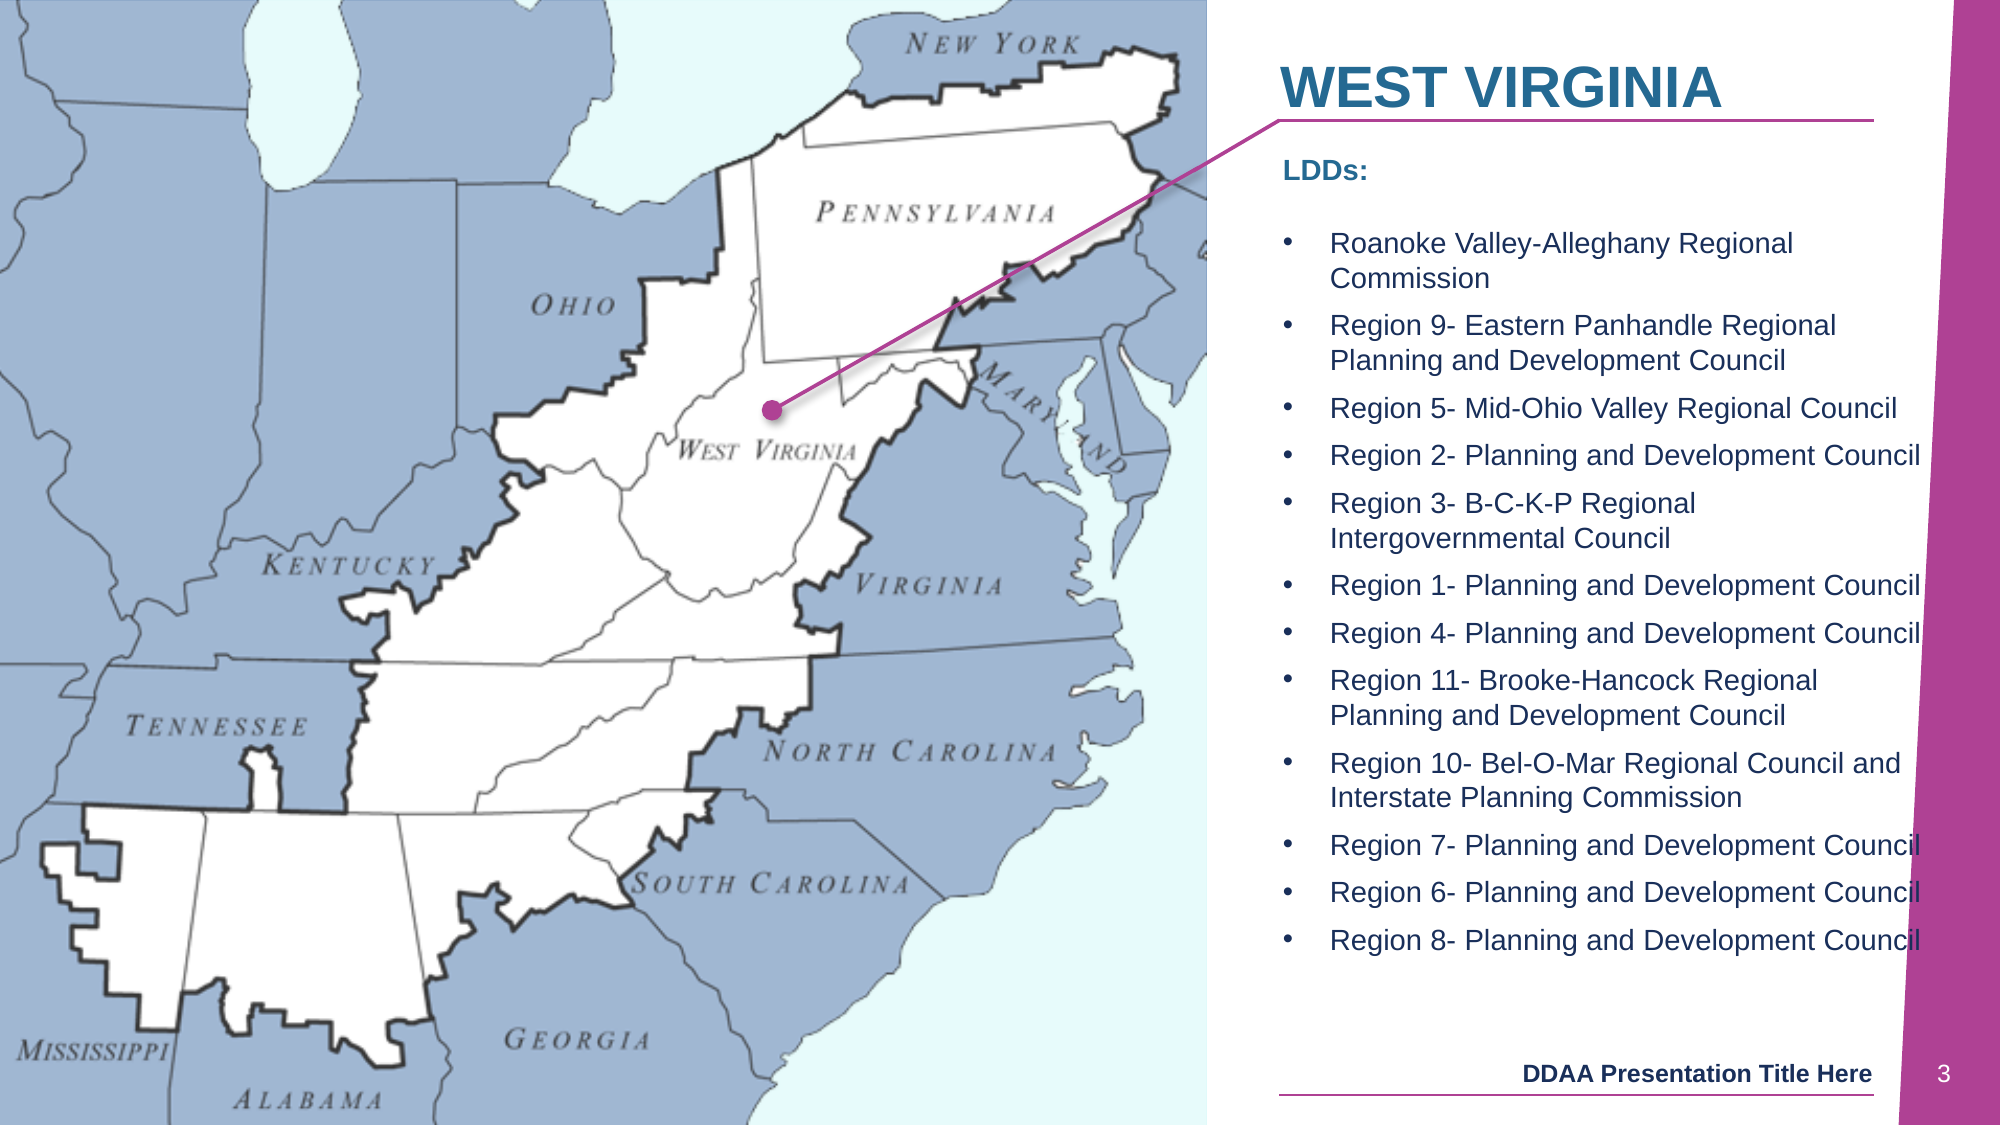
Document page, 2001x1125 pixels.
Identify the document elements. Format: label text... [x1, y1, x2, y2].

text_box DDAA Presentation Title Here [1483, 1050, 1888, 1095]
title WEST VIRGINIA [1265, 41, 1898, 144]
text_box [1193, 120, 1280, 171]
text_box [1898, 0, 2000, 1125]
picture [0, 0, 1207, 1125]
text_box LDDs: Roanoke Valley-Alleghany Regional Commission Region 9- Eastern Panhandle Regional Planning and Development Council Region 5- Mid-Ohio Valley Regional Council Region 2- Planning and Development Council Region 3- B-C-K-P Regional Intergovernmental Council Region 1- Planning and Development Council Region 4- Planning and Development Council Region 11- Brooke-Hancock Regional Planning and Development Council Region 10- Bel-O-Mar Regional Council and Interstate Planning Commission Region 7- Planning and Development Council Region 6- Planning and Development Council Region 8- Planning and Development Council [1267, 144, 1898, 964]
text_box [772, 167, 1199, 411]
slide_number 3 [1516, 1042, 1898, 1103]
